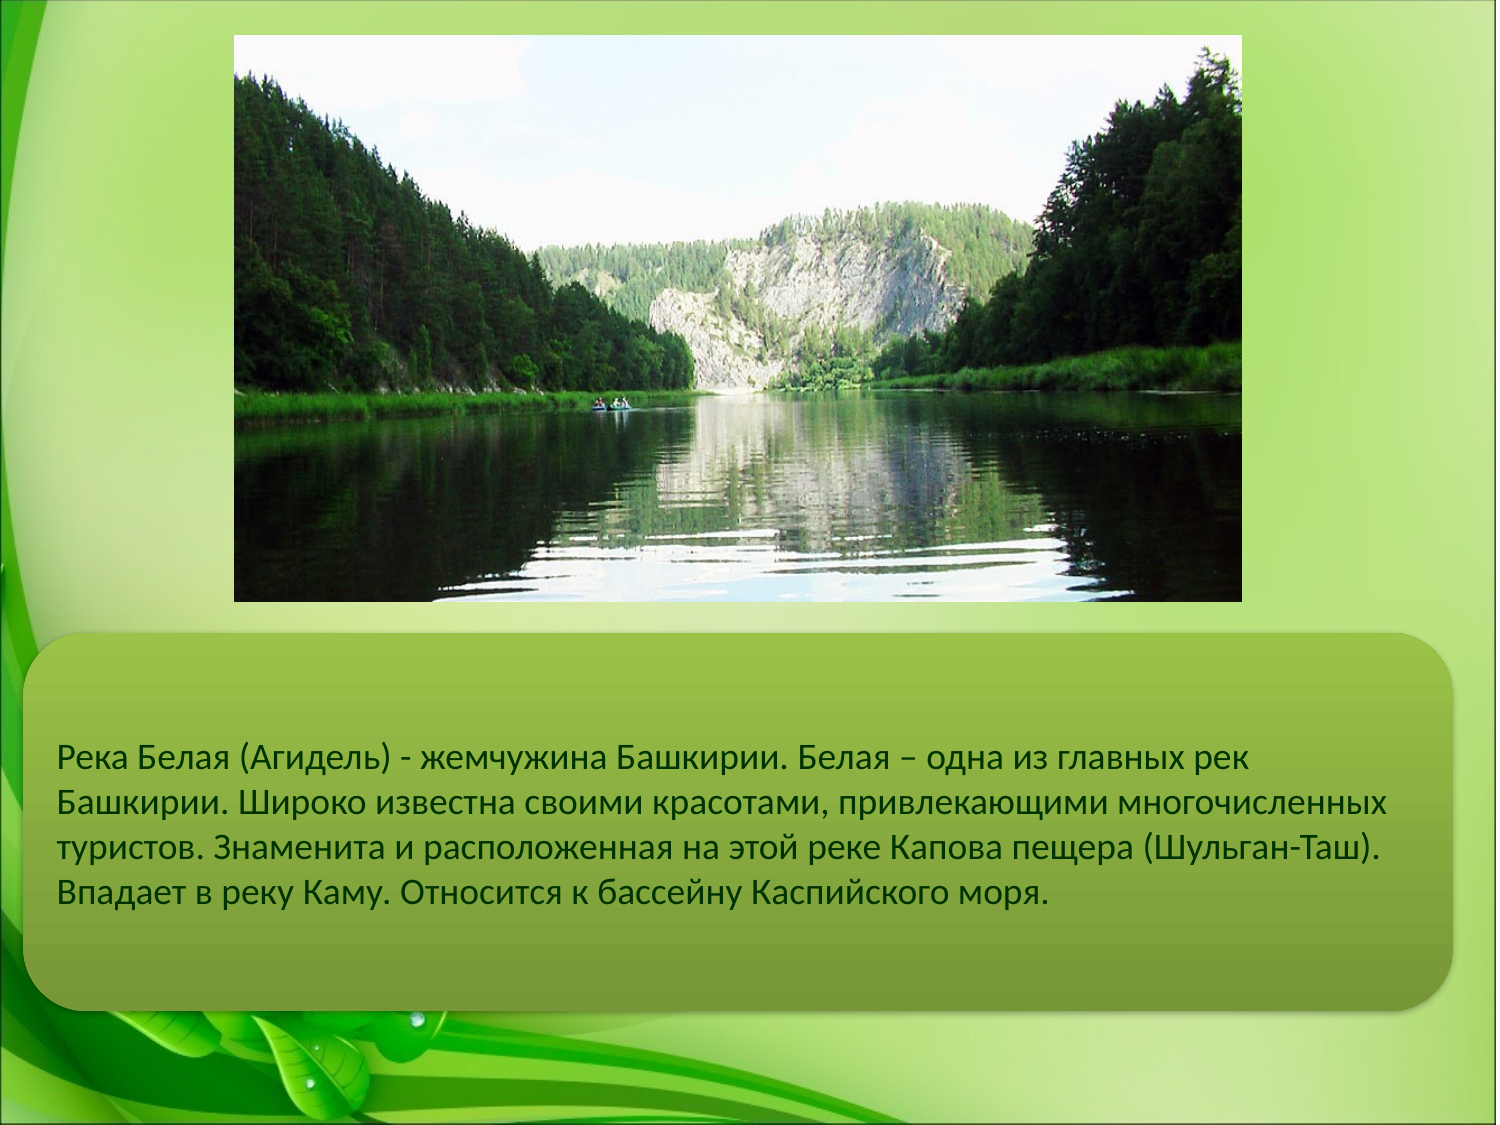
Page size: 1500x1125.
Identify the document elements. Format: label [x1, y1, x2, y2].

picture [0, 0, 1497, 1125]
text_box [23, 632, 1454, 1012]
